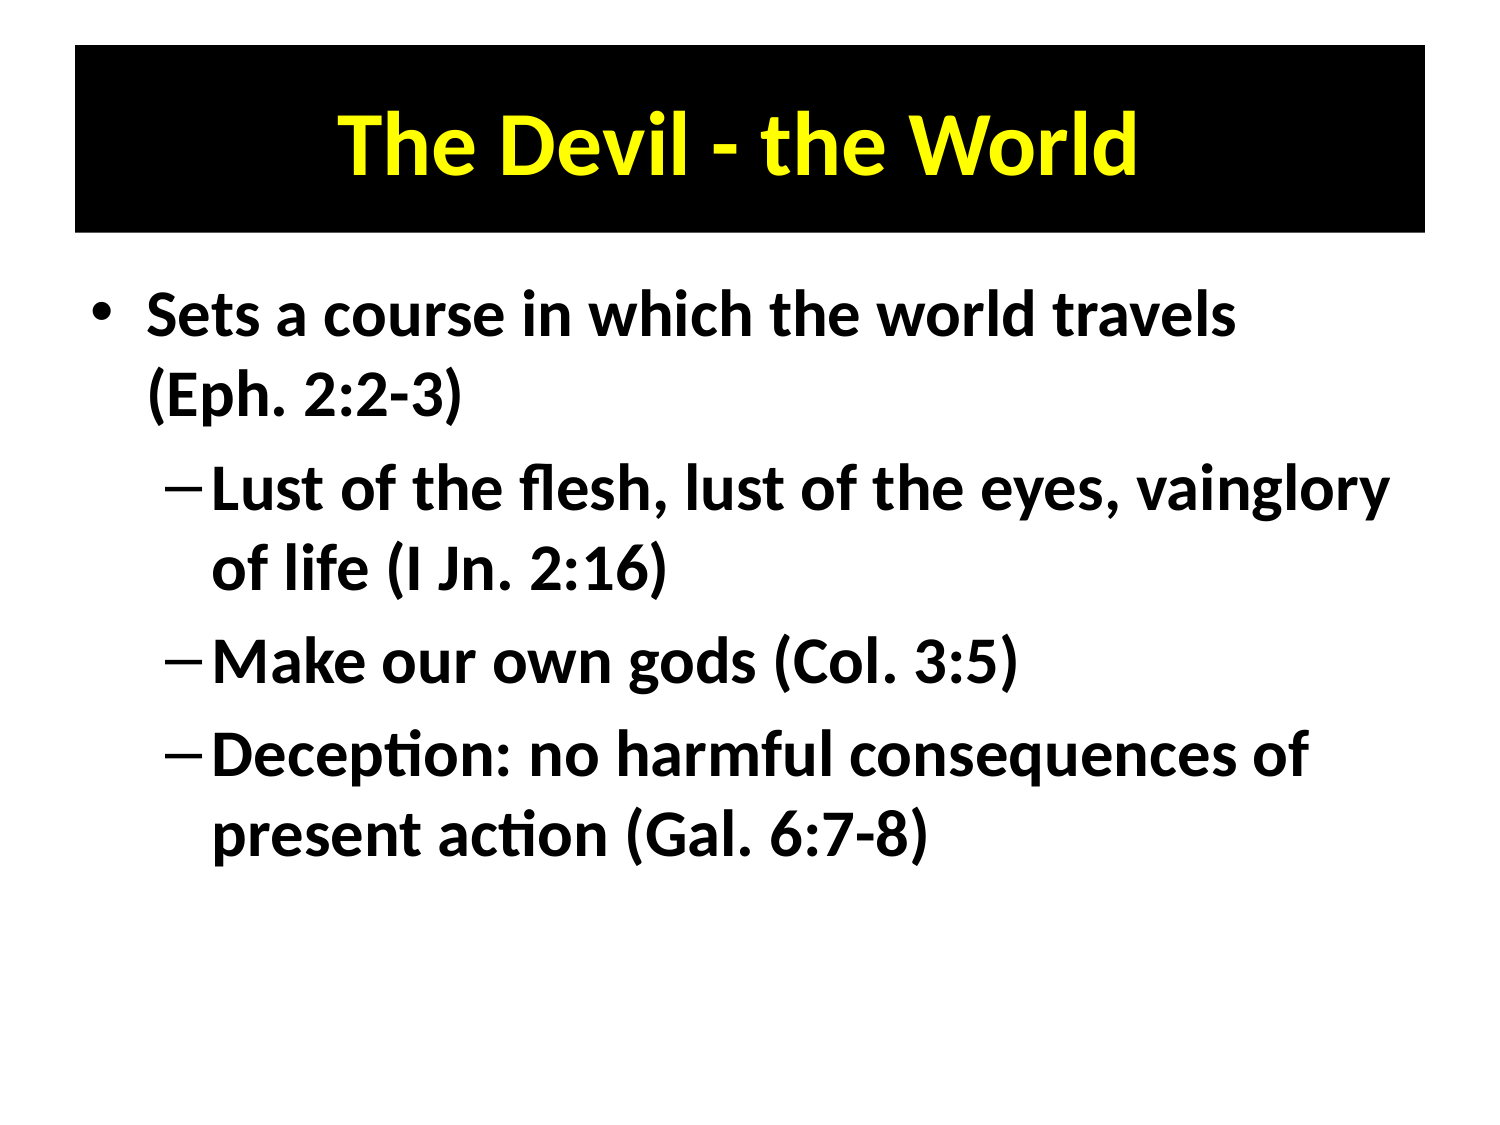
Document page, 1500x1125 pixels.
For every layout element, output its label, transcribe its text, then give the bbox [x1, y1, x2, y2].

list Sets a course in which the world travels (Eph. 2:2-3) Lust of the flesh, lust of the eyes, vainglory of life (I Jn. 2:16) Make our own gods (Col. 3:5) Deception: no harmful consequences of present action (Gal. 6:7-8) [75, 262, 1425, 1005]
title The Devil - the World [75, 45, 1425, 233]
